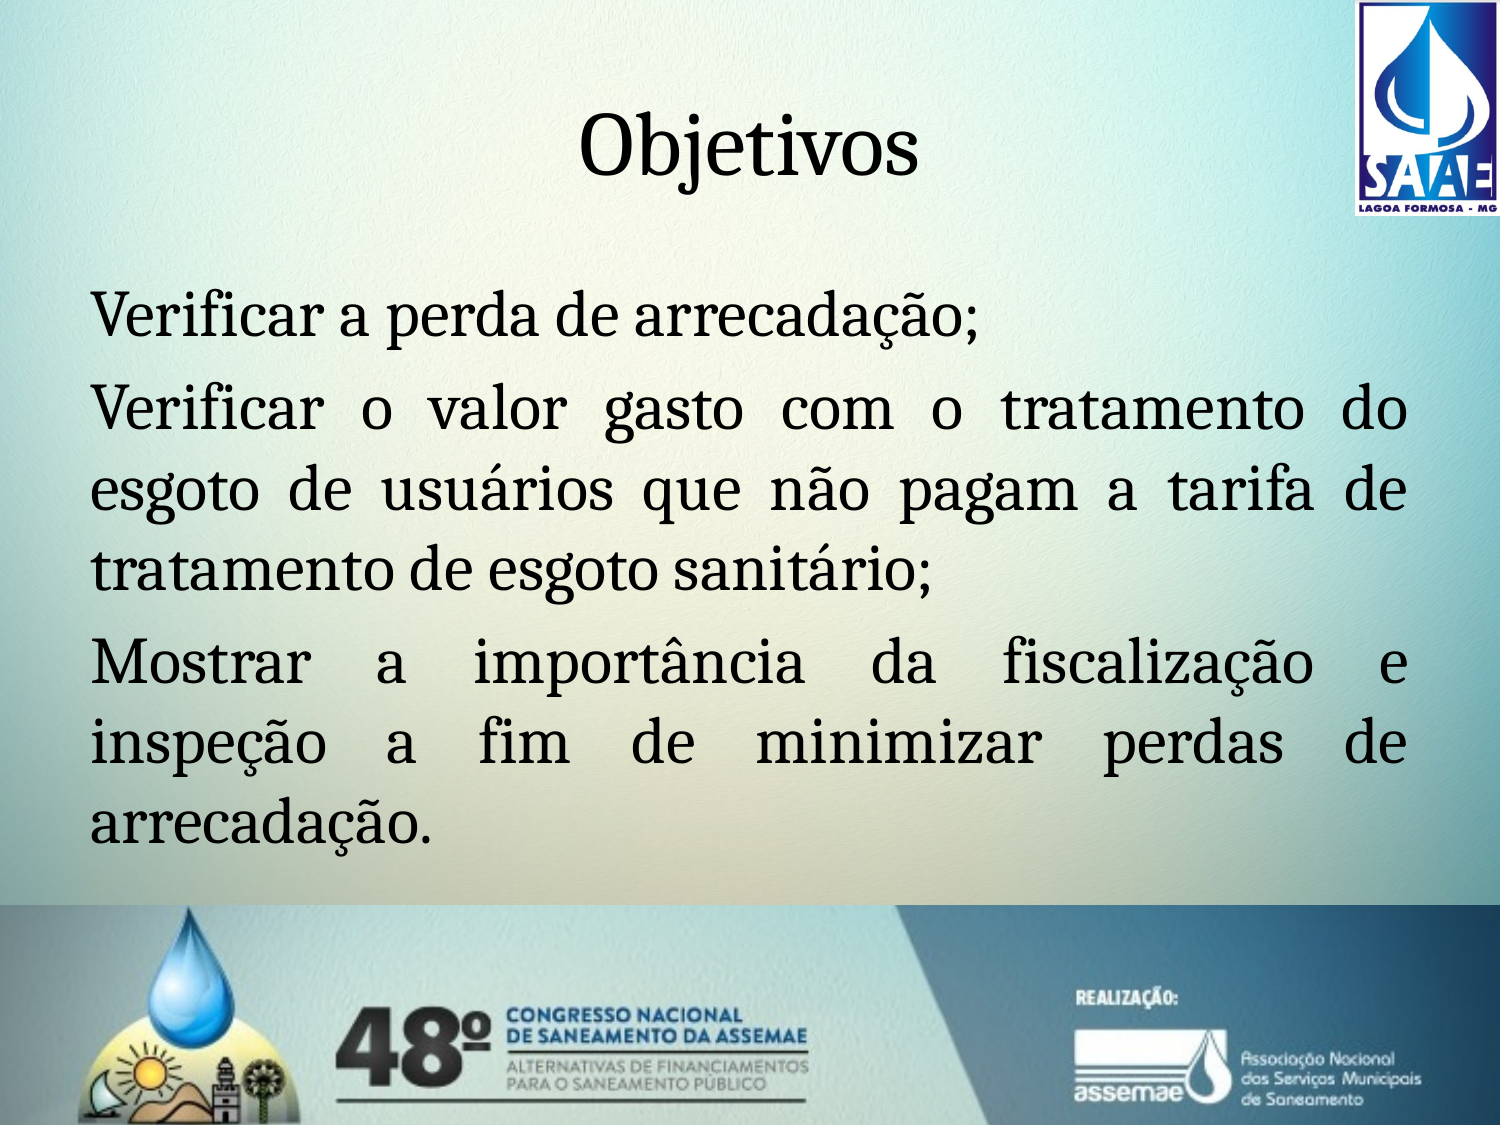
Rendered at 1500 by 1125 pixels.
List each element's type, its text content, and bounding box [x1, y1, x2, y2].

picture [0, 0, 1500, 1125]
title Objetivos [75, 45, 1425, 233]
list Verificar a perda de arrecadação; Verificar o valor gasto com o tratamento do esgoto de usuários que não pagam a tarifa de tratamento de esgoto sanitário; Mostrar a importância da fiscalização e inspeção a fim de minimizar perdas de arrecadação. [75, 262, 1425, 882]
